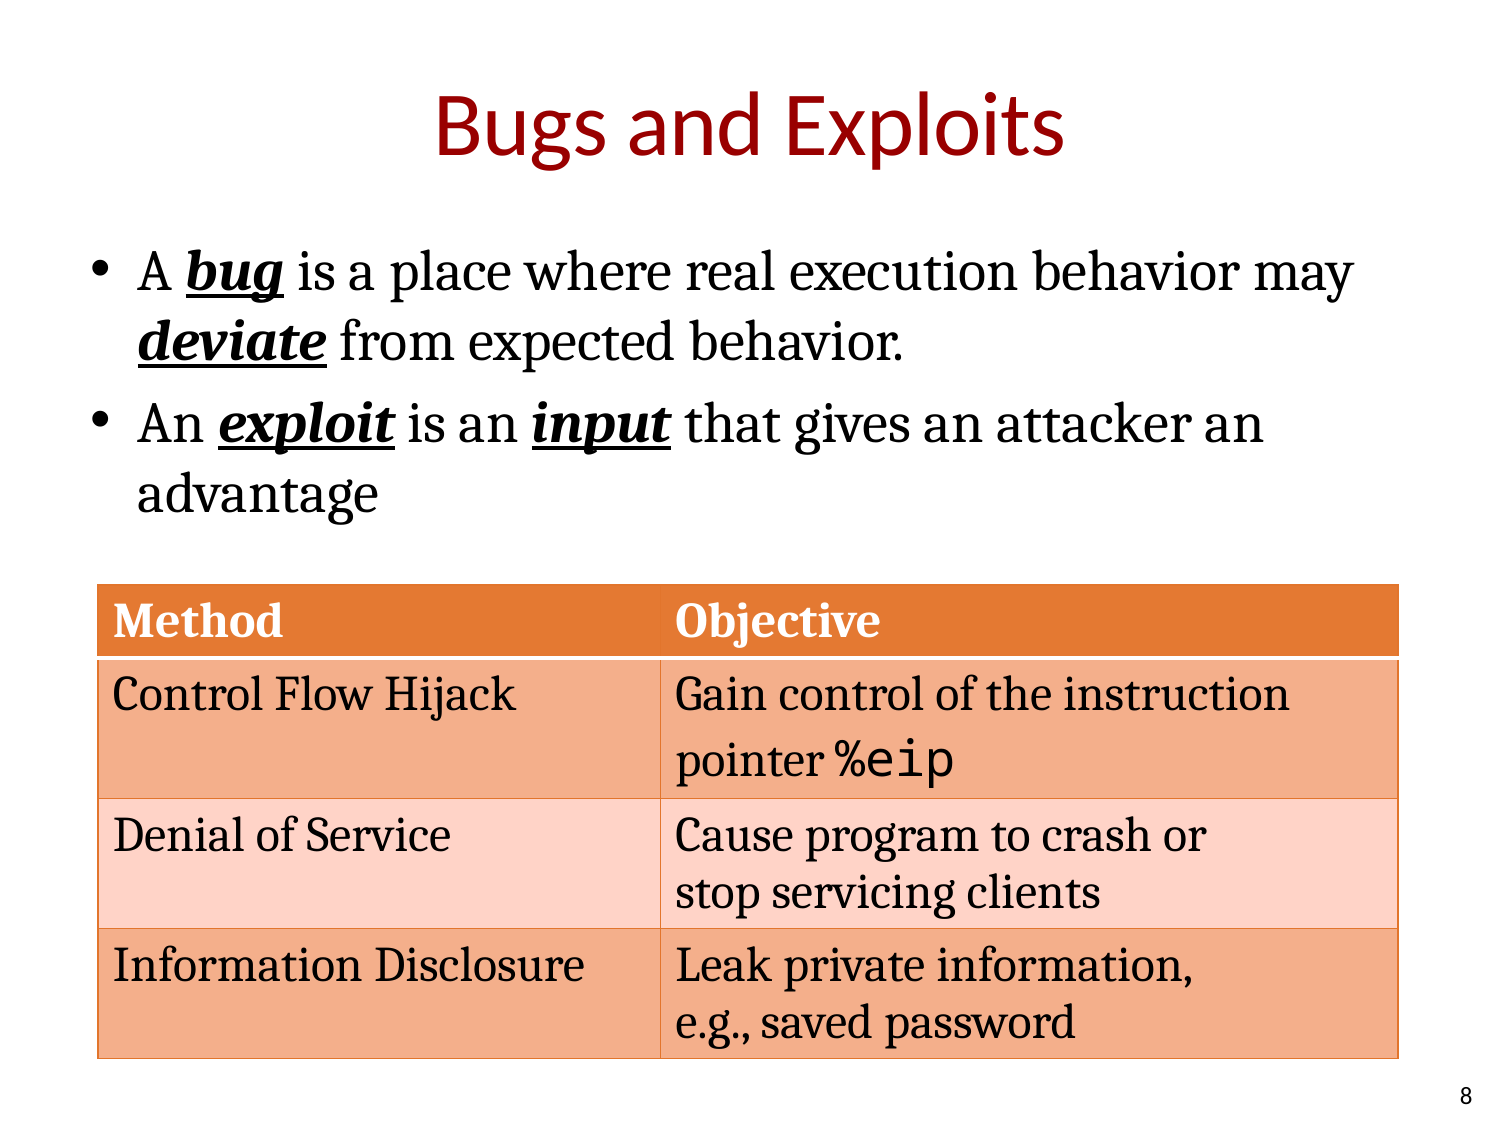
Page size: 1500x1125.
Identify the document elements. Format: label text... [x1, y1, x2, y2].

table_cell Control Flow Hijack [99, 660, 660, 798]
table_cell Leak private information, e.g., saved password [661, 929, 1397, 1058]
table_cell Gain control of the instruction pointer %eip [661, 660, 1397, 798]
table_header Method [99, 586, 660, 656]
slide_number 8 [1137, 1065, 1488, 1125]
title Bugs and Exploits [75, 24, 1425, 213]
table_cell Cause program to crash or stop servicing clients [661, 799, 1397, 928]
table_header Objective [661, 586, 1397, 656]
list A bug is a place where real execution behavior may deviate from expected behavior. An exploit is an input that gives an attacker an advantage [75, 224, 1425, 1005]
table_cell Denial of Service [99, 799, 660, 928]
table_cell Information Disclosure [99, 929, 660, 1058]
